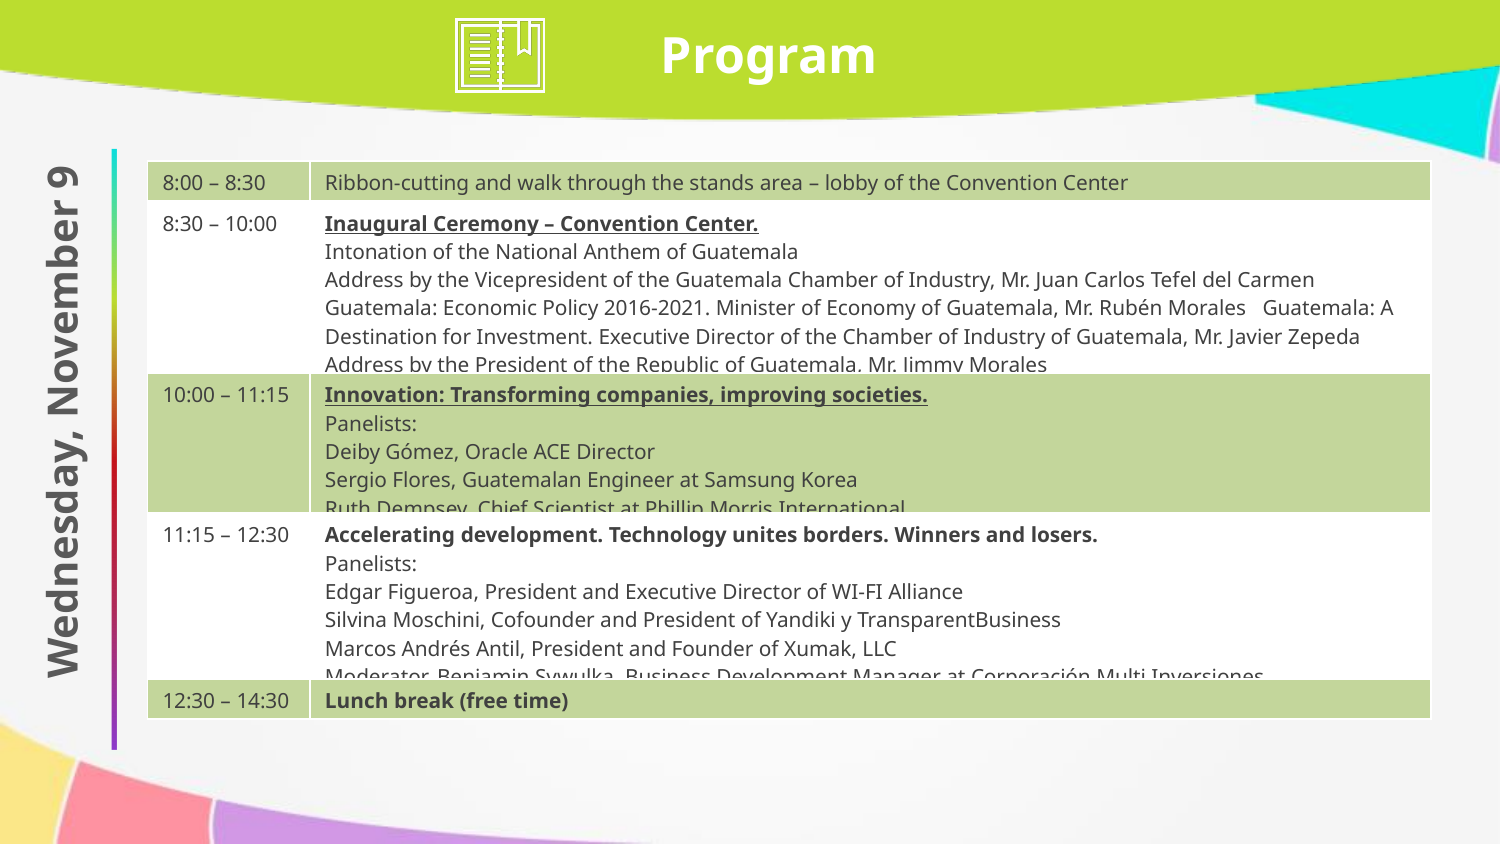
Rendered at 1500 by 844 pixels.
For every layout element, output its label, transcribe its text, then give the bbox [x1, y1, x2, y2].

table_cell 11:15 – 12:30 [148, 514, 309, 678]
table_cell 10:00 – 11:15 [148, 374, 309, 512]
table_cell Accelerating development. Technology unites borders. Winners and losers. Panelists: Edgar Figueroa, President and Executive Director of WI-FI Alliance Silvina Moschini, Cofounder and President of Yandiki y TransparentBusiness Marcos Andrés Antil, President and Founder of Xumak, LLC Moderator, Benjamin Sywulka, Business Development Manager at Corporación Multi Inversiones [311, 514, 1430, 678]
table_cell 12:30 – 14:30 [148, 680, 309, 718]
table_cell Inaugural Ceremony – Convention Center. Intonation of the National Anthem of Guatemala Address by the Vicepresident of the Guatemala Chamber of Industry, Mr. Juan Carlos Tefel del Carmen Guatemala: Economic Policy 2016-2021. Minister of Economy of Guatemala, Mr. Rubén Morales Guatemala: A Destination for Investment. Executive Director of the Chamber of Industry of Guatemala, Mr. Javier Zepeda Address by the President of the Republic of Guatemala, Mr. Jimmy Morales [311, 202, 1430, 372]
table_cell Lunch break (free time) [311, 680, 1430, 718]
table_cell 8:30 – 10:00 [148, 202, 309, 372]
picture [0, 0, 1500, 844]
table_header 8:00 – 8:30 [148, 162, 309, 200]
table_header Ribbon-cutting and walk through the stands area – lobby of the Convention Center [311, 162, 1430, 200]
text_box Wednesday, November 9 [28, 143, 94, 844]
table_cell Innovation: Transforming companies, improving societies. Panelists: Deiby Gómez, Oracle ACE Director Sergio Flores, Guatemalan Engineer at Samsung Korea Ruth Dempsey, Chief Scientist at Phillip Morris International [311, 374, 1430, 512]
